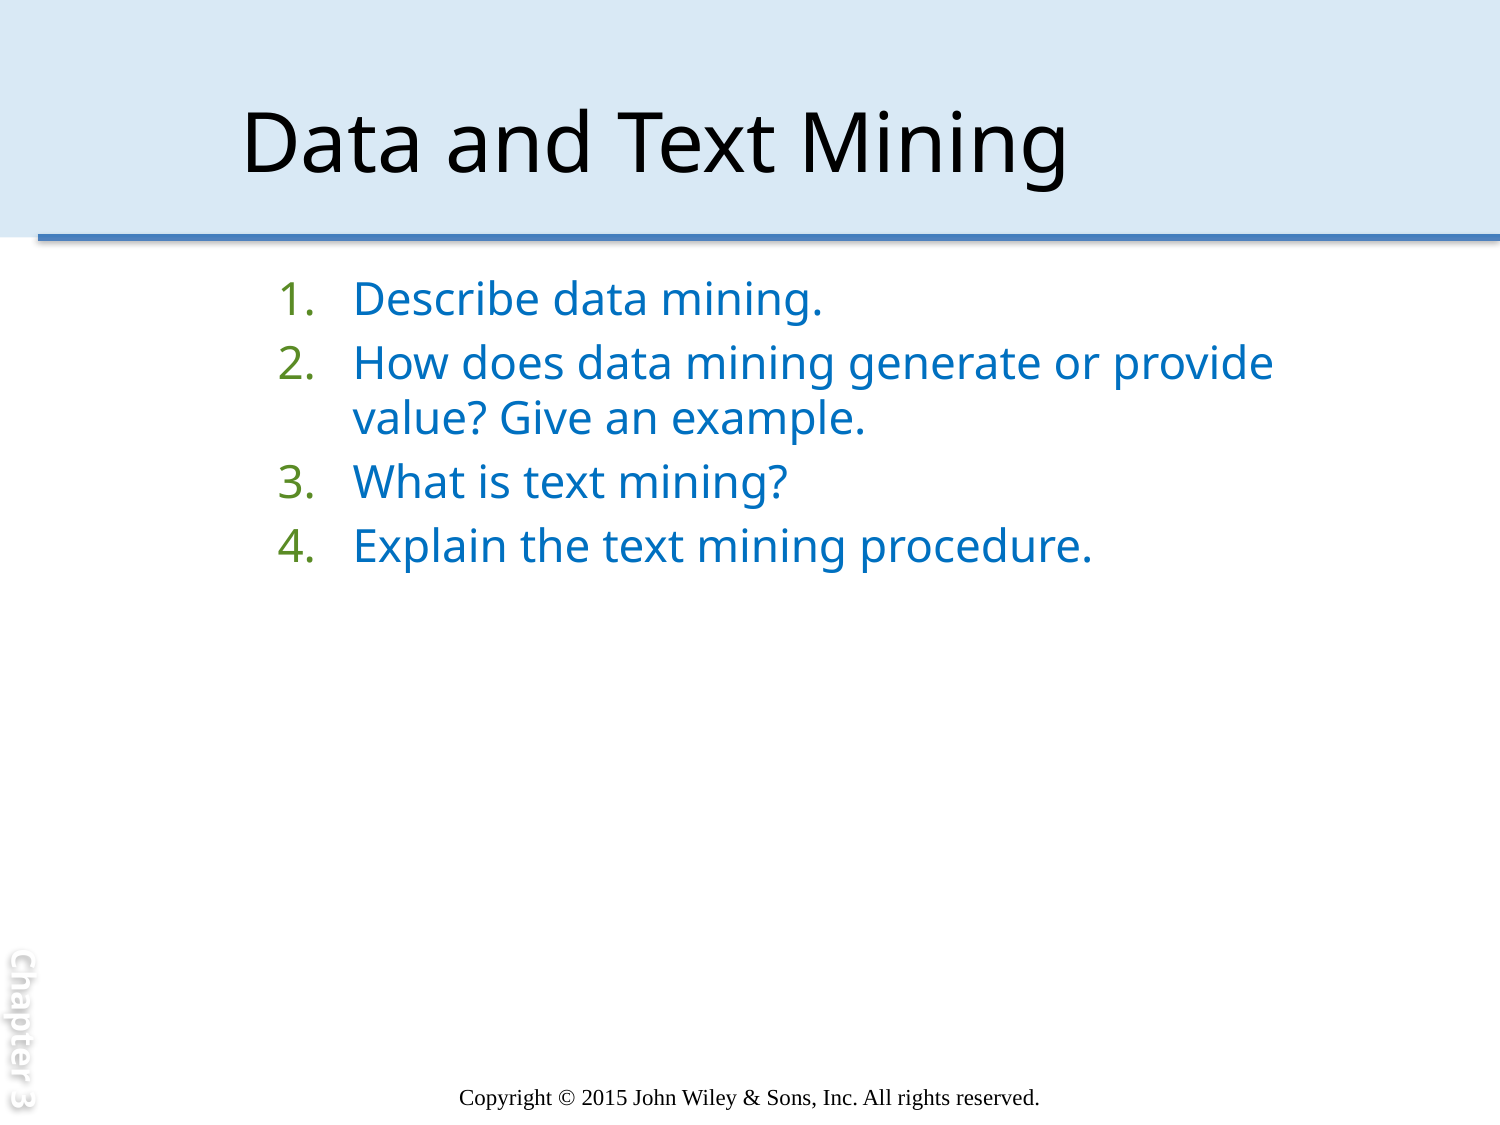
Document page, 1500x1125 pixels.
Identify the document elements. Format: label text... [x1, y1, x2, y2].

list Chapter 3 [0, 0, 50, 1125]
title Data and Text Mining [225, 45, 1425, 233]
list Describe data mining. How does data mining generate or provide value? Give an example. What is text mining? Explain the text mining procedure. [262, 262, 1425, 1005]
